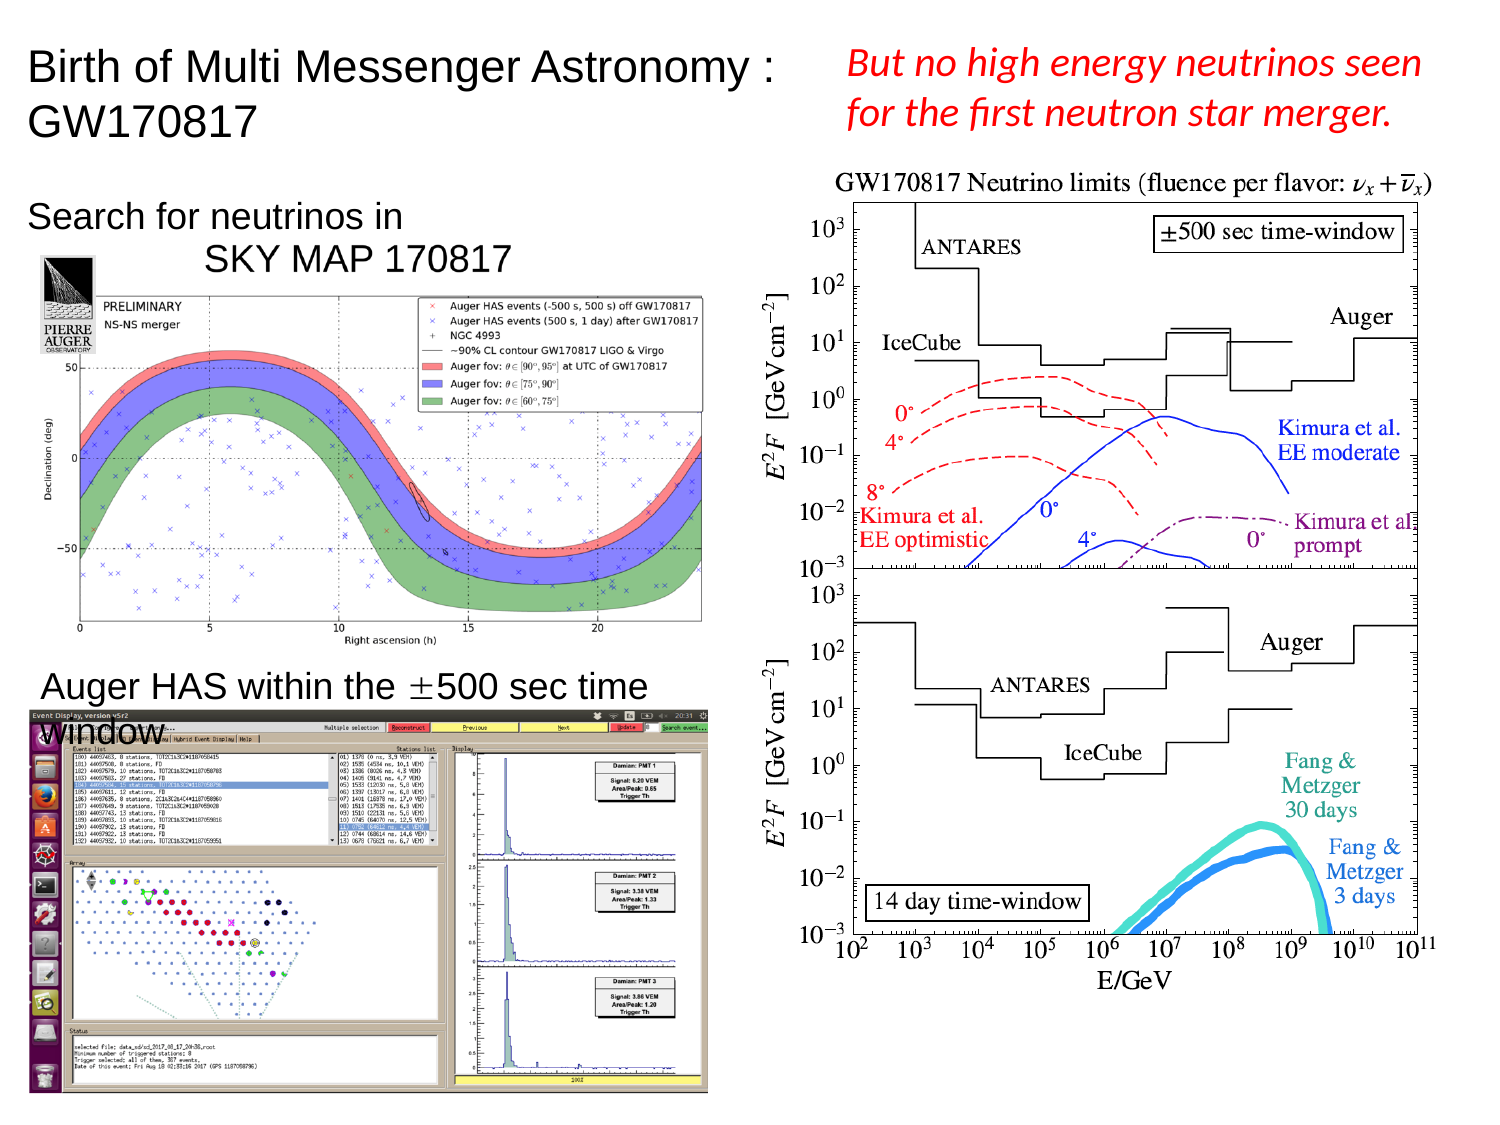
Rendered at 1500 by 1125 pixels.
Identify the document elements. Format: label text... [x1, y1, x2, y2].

text_box Auger HAS within the ±500 sec time window [27, 655, 715, 713]
picture [720, 113, 1472, 1021]
picture [26, 241, 708, 654]
picture [26, 707, 708, 1099]
text_box Birth of Multi Messenger Astronomy : GW170817 Search for neutrinos in IceCube,Antares,Auger [13, 27, 803, 218]
text_box But no high energy neutrinos seen for the first neutron star merger. [831, 27, 1472, 112]
